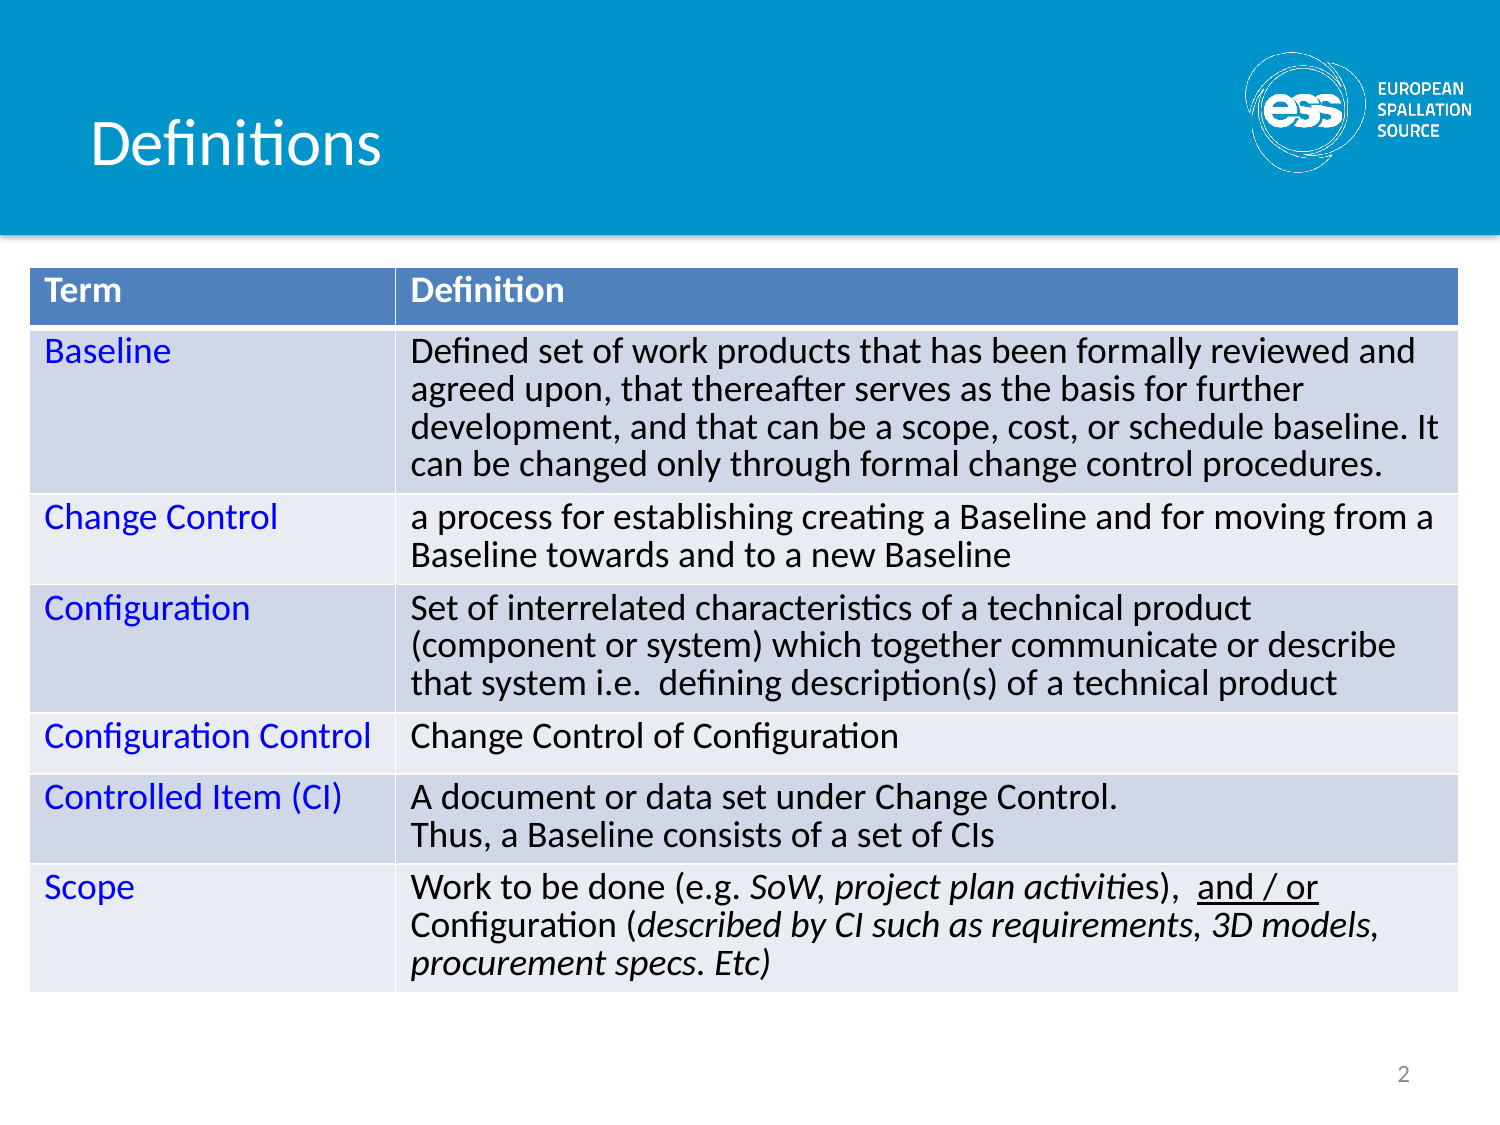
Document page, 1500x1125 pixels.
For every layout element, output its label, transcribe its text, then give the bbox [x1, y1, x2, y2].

table_cell Defined set of work products that has been formally reviewed and agreed upon, that thereafter serves as the basis for further development, and that can be a scope, cost, or schedule baseline. It can be changed only through formal change control procedures. [396, 331, 1458, 493]
table_cell Controlled Item (CI) [30, 775, 395, 863]
table_header Term [30, 268, 395, 325]
picture [1436, 104, 1444, 115]
table_header Definition [396, 268, 1458, 325]
picture [1454, 83, 1458, 94]
picture [1389, 104, 1393, 115]
picture [1443, 86, 1450, 93]
table_cell Configuration Control [30, 714, 395, 773]
table_cell A document or data set under Change Control. Thus, a Baseline consists of a set of CIs [396, 775, 1458, 863]
table_cell Baseline [30, 331, 395, 493]
picture [1422, 125, 1428, 134]
table_cell a process for establishing creating a Baseline and for moving from a Baseline towards and to a new Baseline [396, 495, 1458, 584]
table_cell Change Control [30, 495, 395, 584]
picture [1379, 83, 1385, 94]
table_cell Change Control of Configuration [396, 714, 1458, 773]
picture [1423, 83, 1430, 94]
picture [1432, 125, 1438, 136]
table_cell Scope [30, 865, 395, 992]
picture [1418, 104, 1423, 115]
picture [1409, 104, 1415, 115]
title Definitions [75, 45, 1247, 233]
table_cell Set of interrelated characteristics of a technical product (component or system) which together communicate or describe that system i.e. defining description(s) of a technical product [396, 585, 1458, 712]
table_cell Work to be done (e.g. SoW, project plan activities), and / or Configuration (described by CI such as requirements, 3D models, procurement specs. Etc) [396, 865, 1458, 992]
picture [1264, 94, 1342, 127]
slide_number 2 [1074, 1042, 1425, 1103]
picture [1398, 109, 1406, 115]
table_cell Configuration [30, 585, 395, 712]
picture [1400, 83, 1407, 94]
